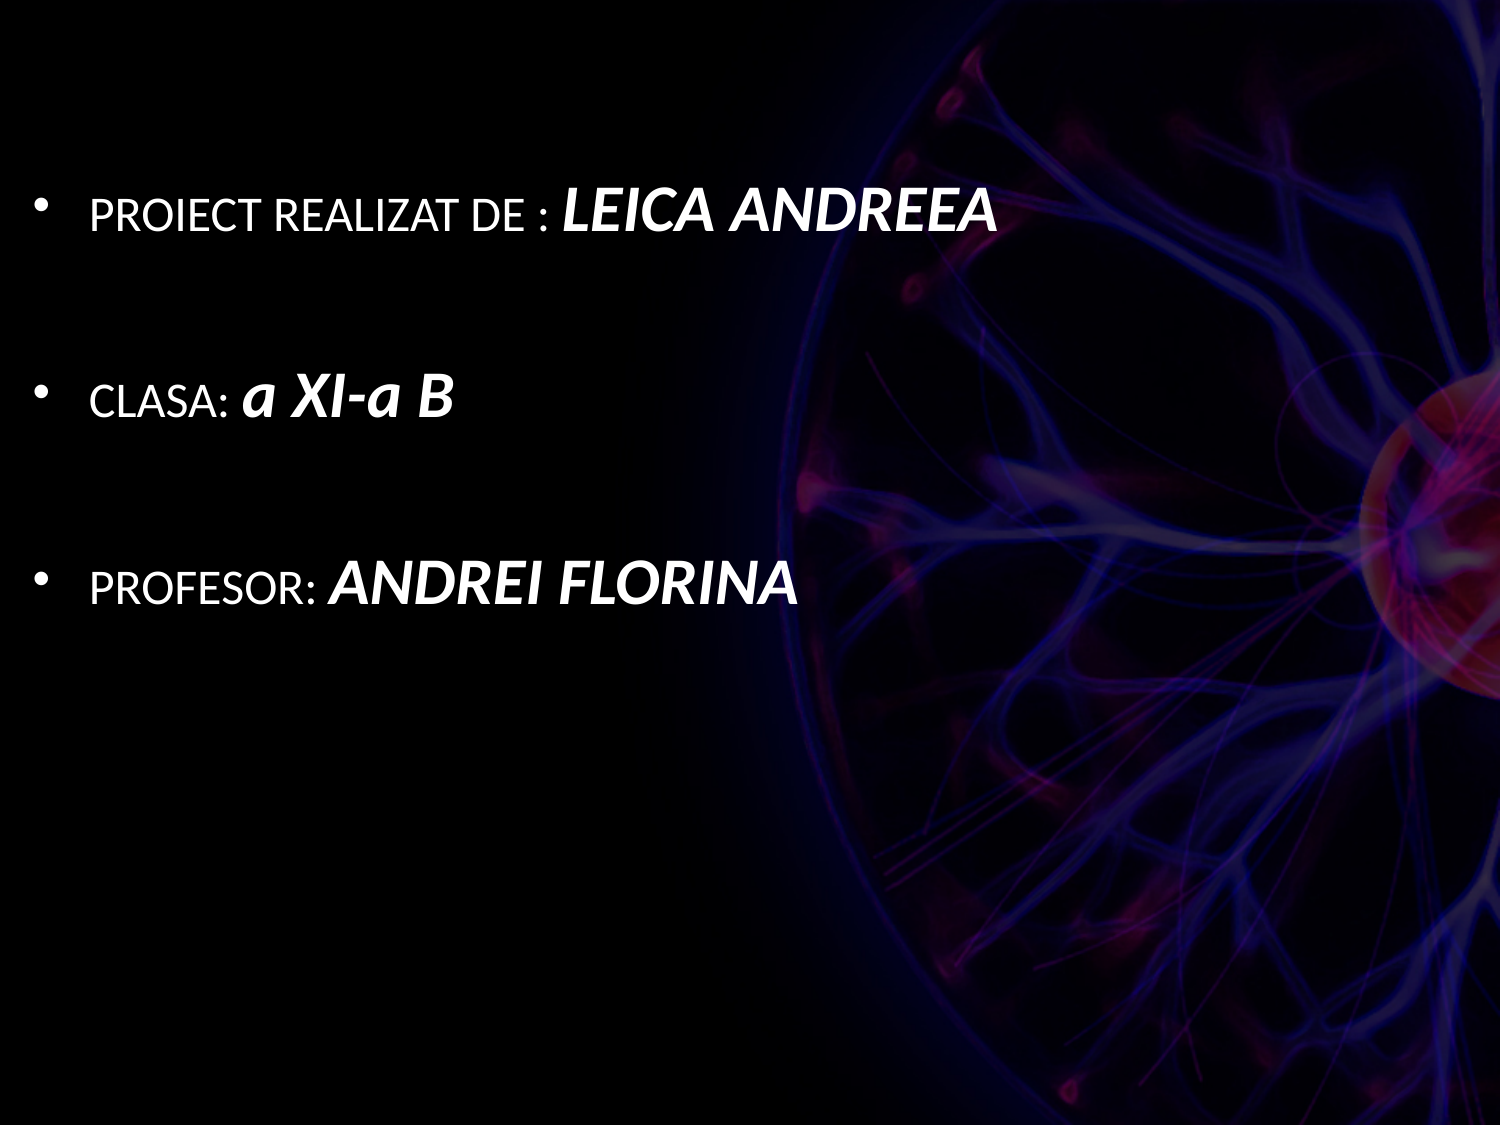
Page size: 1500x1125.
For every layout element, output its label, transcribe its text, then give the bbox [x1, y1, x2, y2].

list PROIECT REALIZAT DE : LEICA ANDREEA CLASA: a XI-a B PROFESOR: ANDREI FLORINA [17, 157, 1471, 1020]
picture [0, 0, 1500, 1125]
